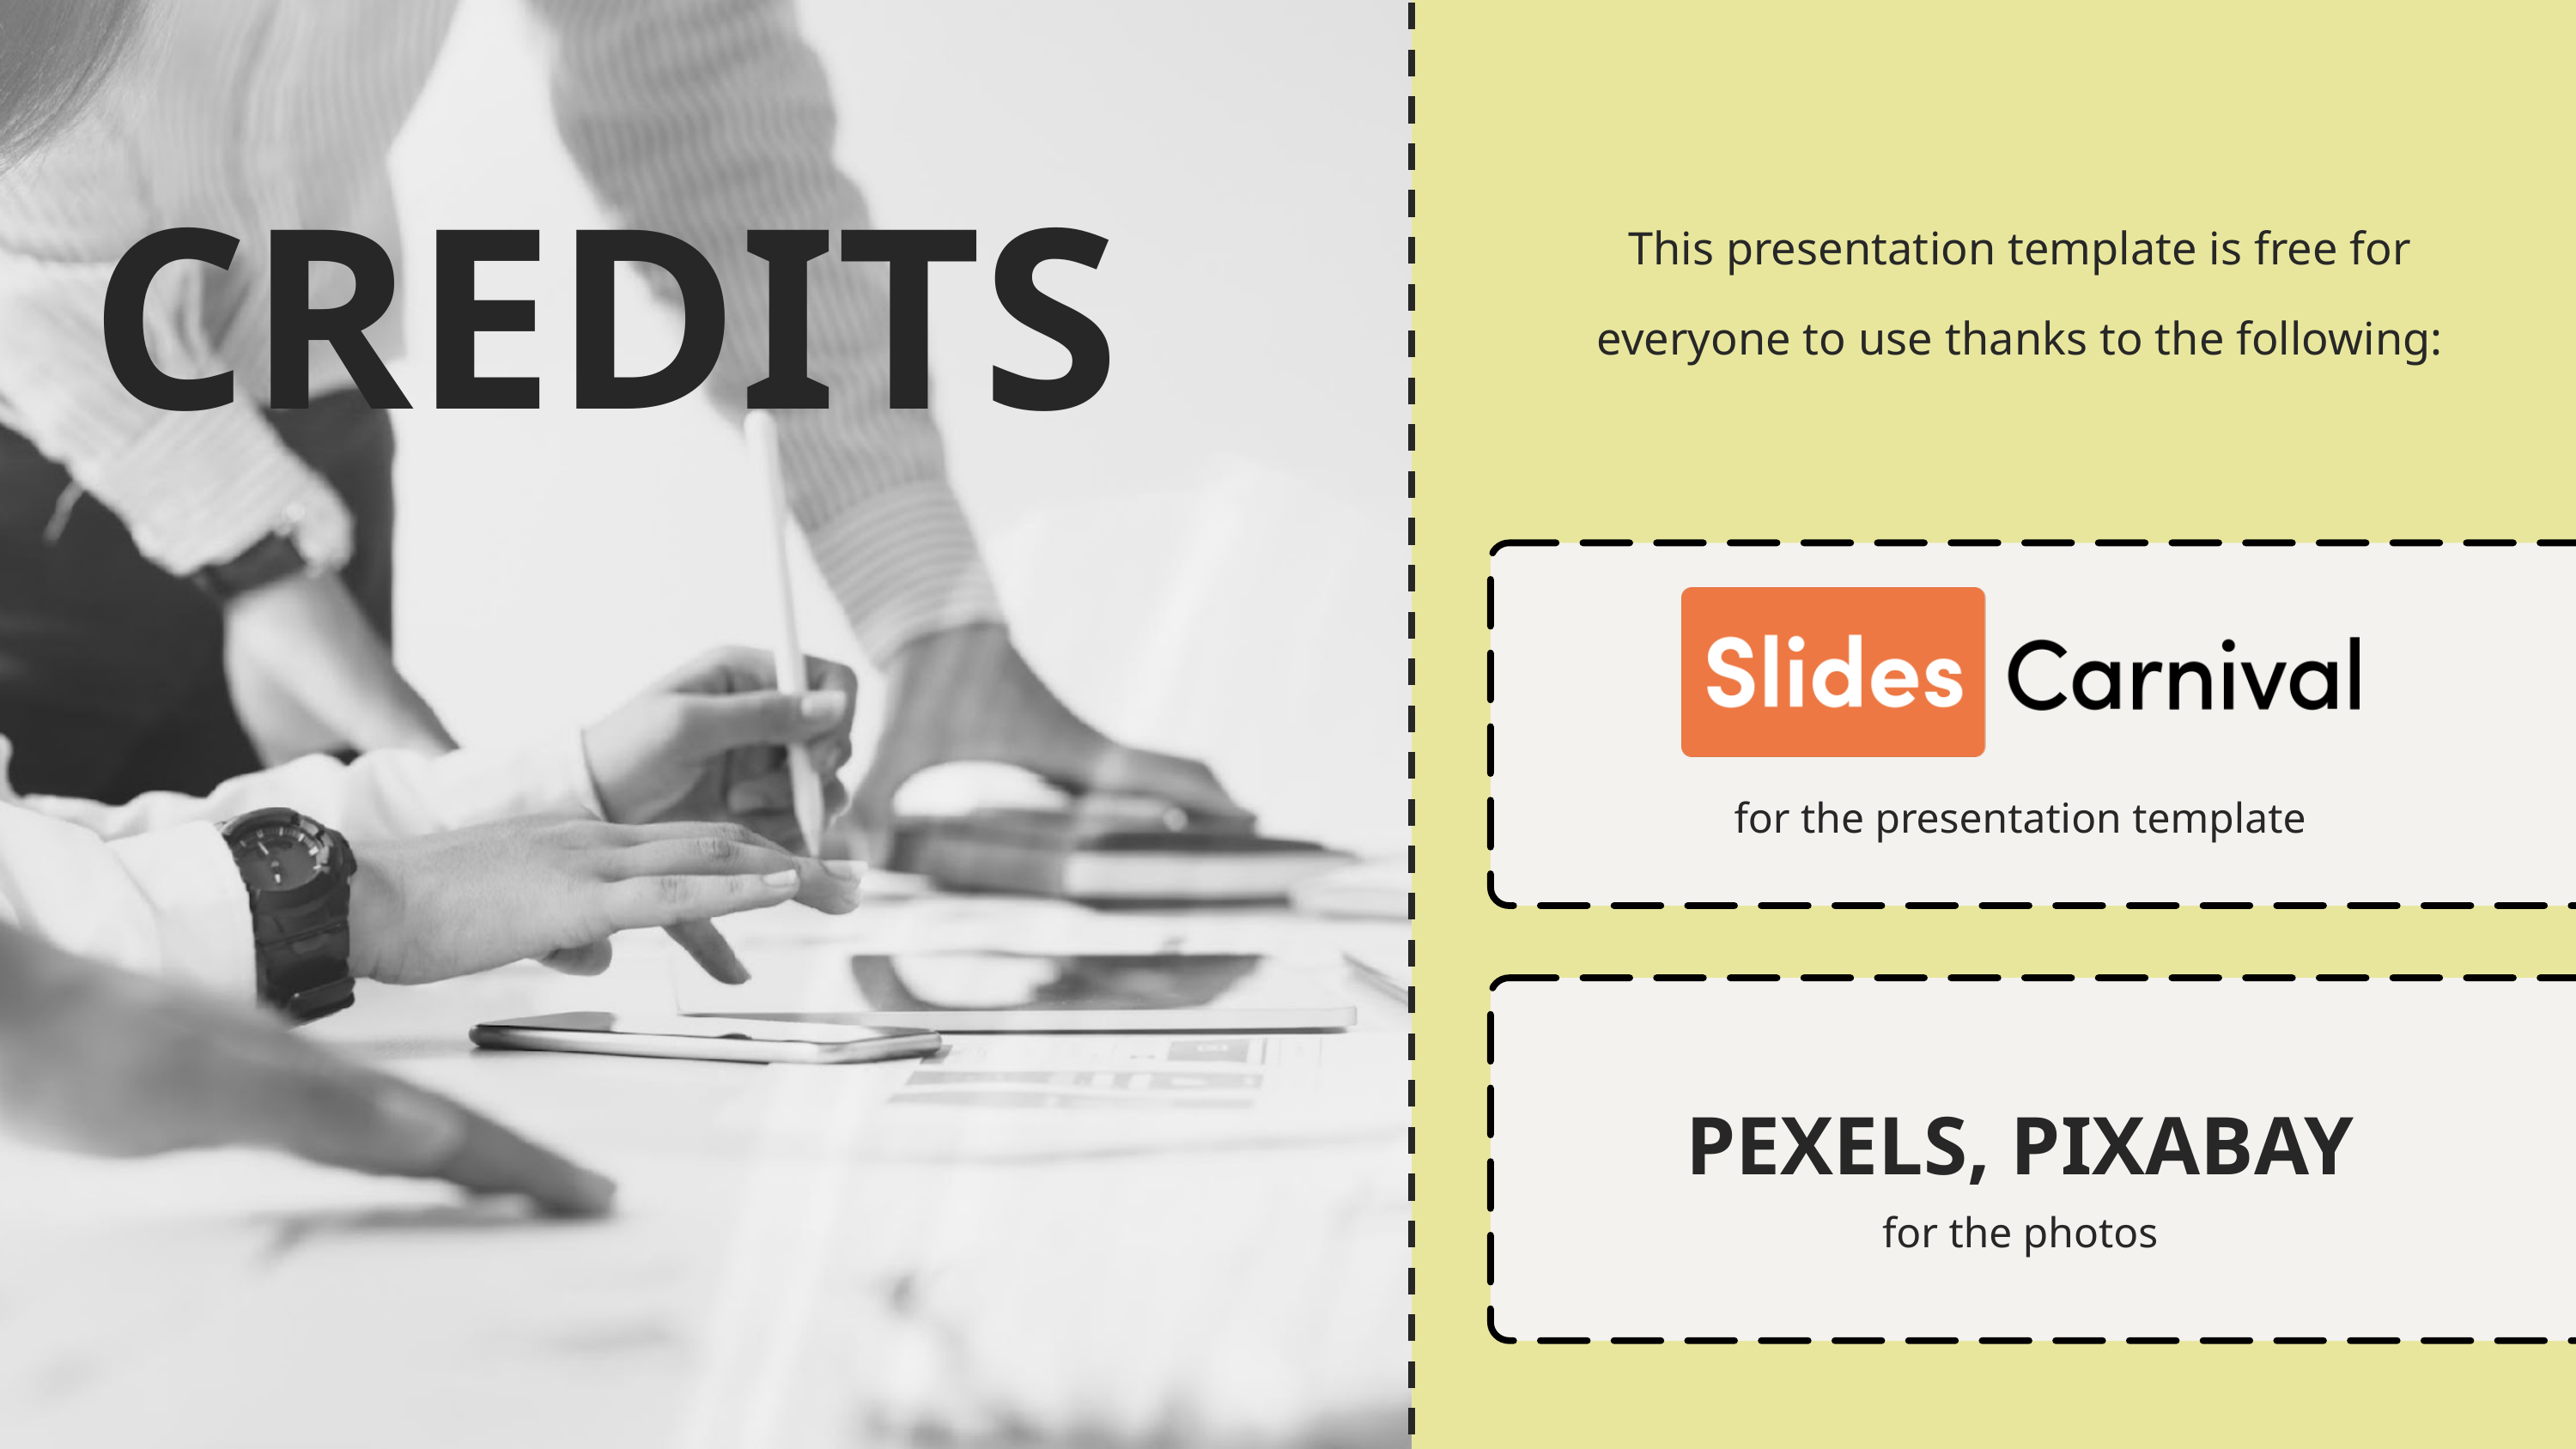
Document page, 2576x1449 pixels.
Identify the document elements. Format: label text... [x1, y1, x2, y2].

picture [0, 0, 1411, 1449]
text_box This presentation template is free for everyone to use thanks to the following: [1560, 185, 2481, 364]
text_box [1490, 952, 2576, 1341]
picture [1680, 586, 2361, 759]
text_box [1490, 517, 2576, 906]
